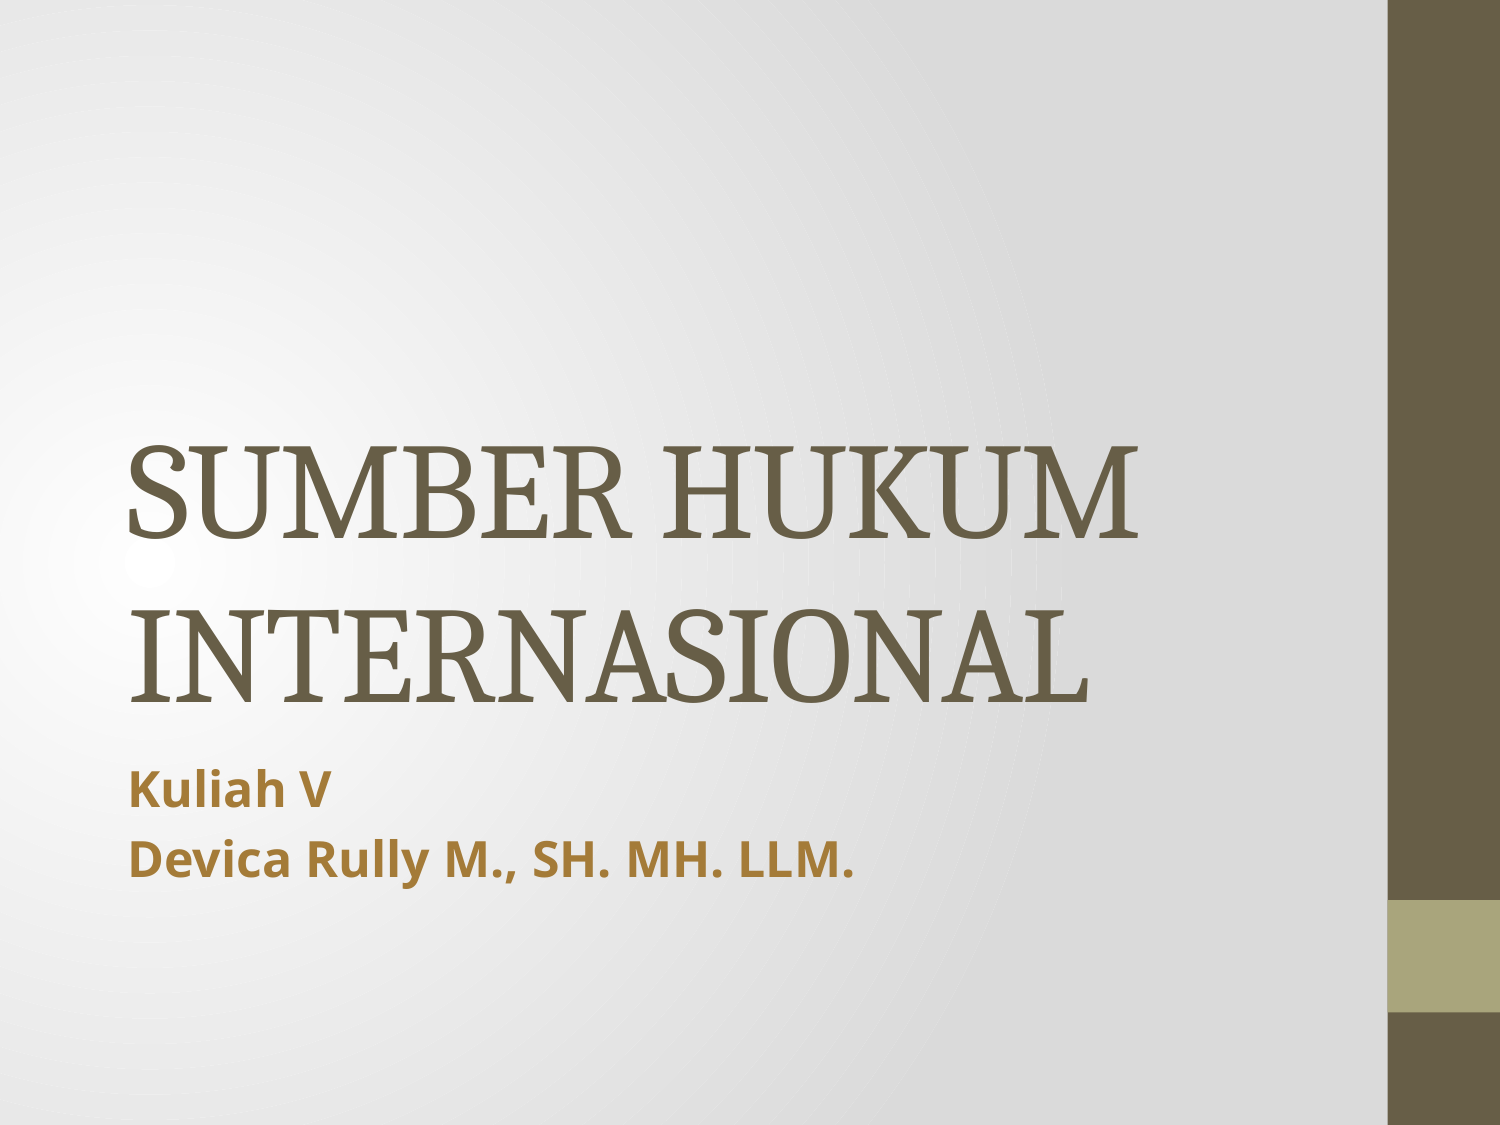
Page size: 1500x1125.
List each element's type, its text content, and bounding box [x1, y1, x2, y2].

subtitle Kuliah V Devica Rully M., SH. MH. LLM. [112, 750, 1173, 925]
title SUMBER HUKUM INTERNASIONAL [112, 312, 1350, 738]
